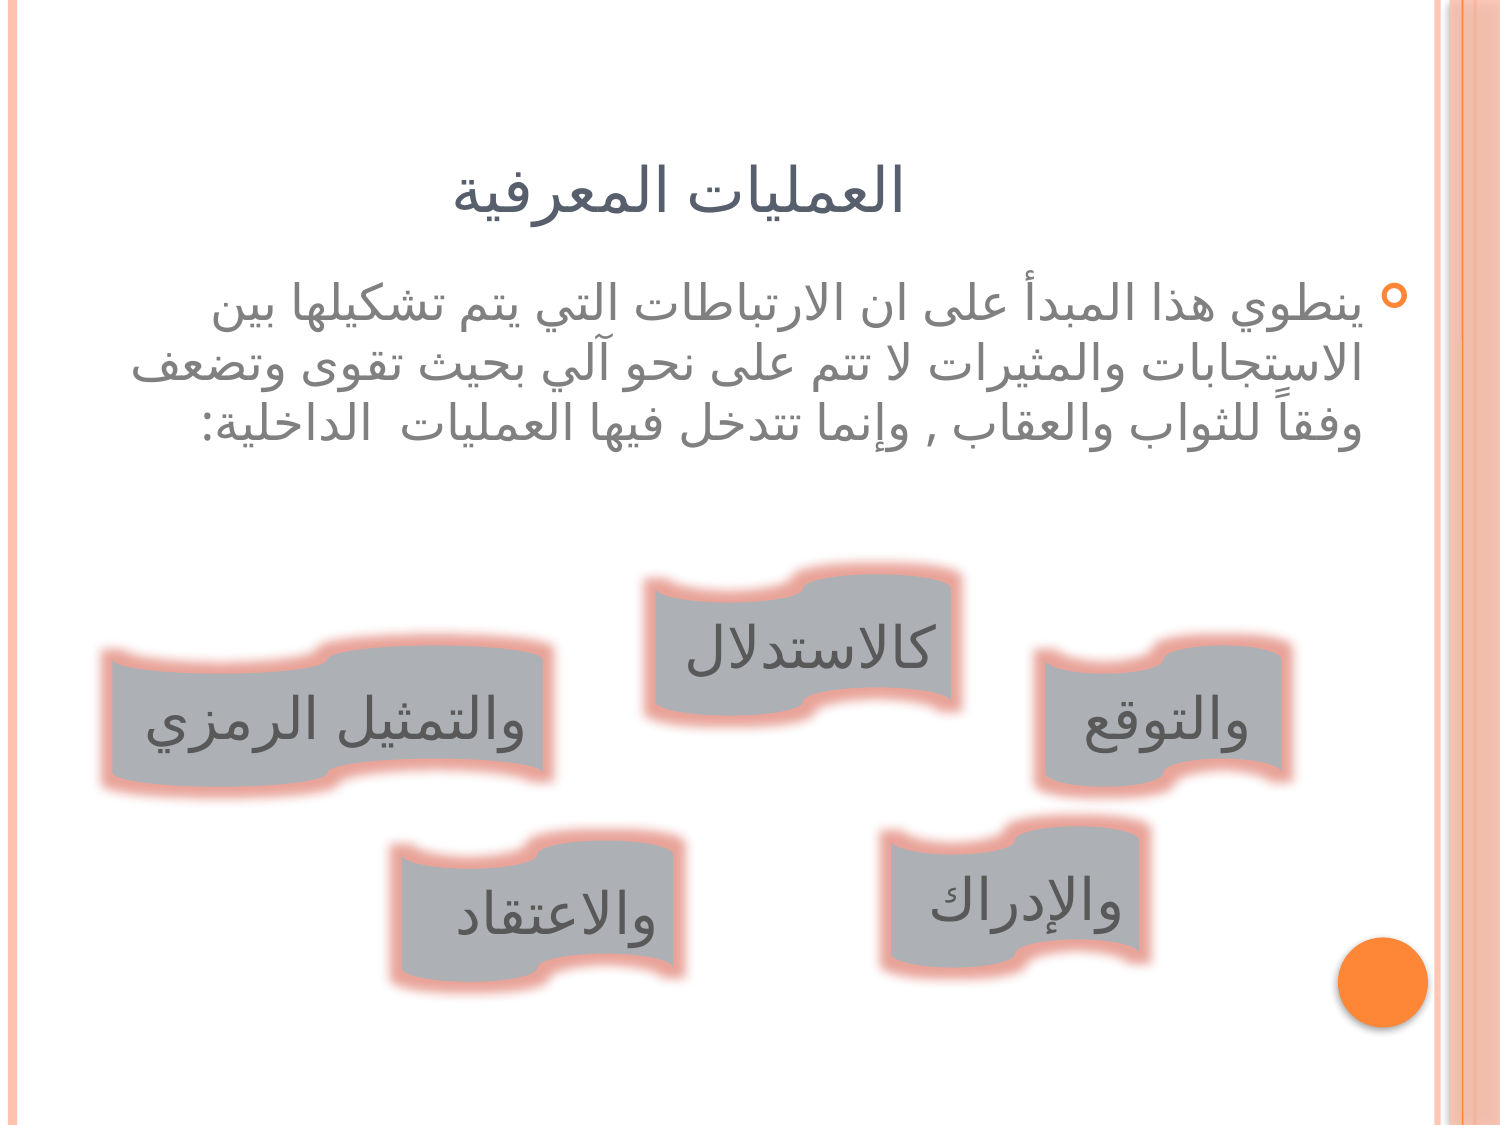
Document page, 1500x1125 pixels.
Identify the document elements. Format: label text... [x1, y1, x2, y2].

text_box والتوقع [1045, 645, 1282, 787]
text_box كالاستدلال [655, 574, 951, 716]
text_box والإدراك [891, 826, 1140, 968]
list ينطوي هذا المبدأ على ان الارتباطات التي يتم تشكيلها بين الاستجابات والمثيرات لا تتم على نحو آلي بحيث تقوى وتضعف وفقاً للثواب والعقاب , وإنما تتدخل فيها العمليات الداخلية: [75, 262, 1425, 693]
text_box والاعتقاد [401, 840, 674, 982]
text_box والتمثيل الرمزي [112, 645, 543, 787]
title العمليات المعرفية [75, 45, 1300, 233]
